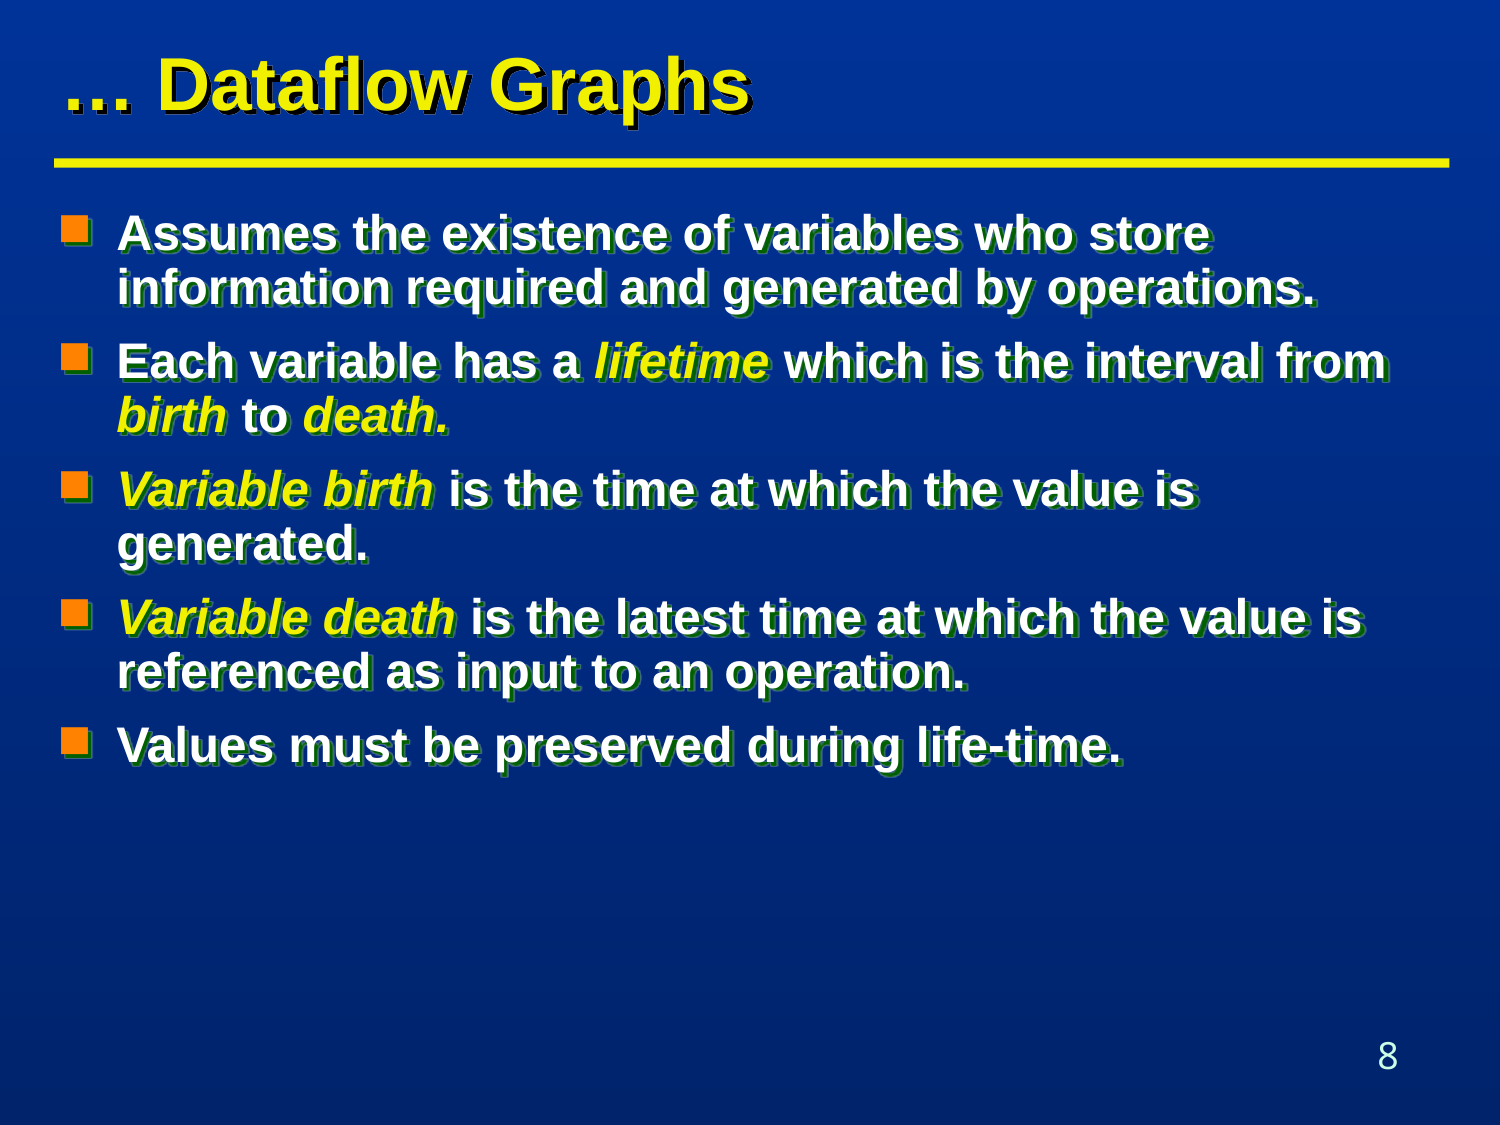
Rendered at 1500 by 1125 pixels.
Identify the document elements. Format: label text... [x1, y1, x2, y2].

title … Dataflow Graphs [46, 33, 1455, 139]
list Assumes the existence of variables who store information required and generated by operations. Each variable has a lifetime which is the interval from birth to death. Variable birth is the time at which the value is generated. Variable death is the latest time at which the value is referenced as input to an operation. Values must be preserved during life-time. [49, 199, 1449, 1079]
